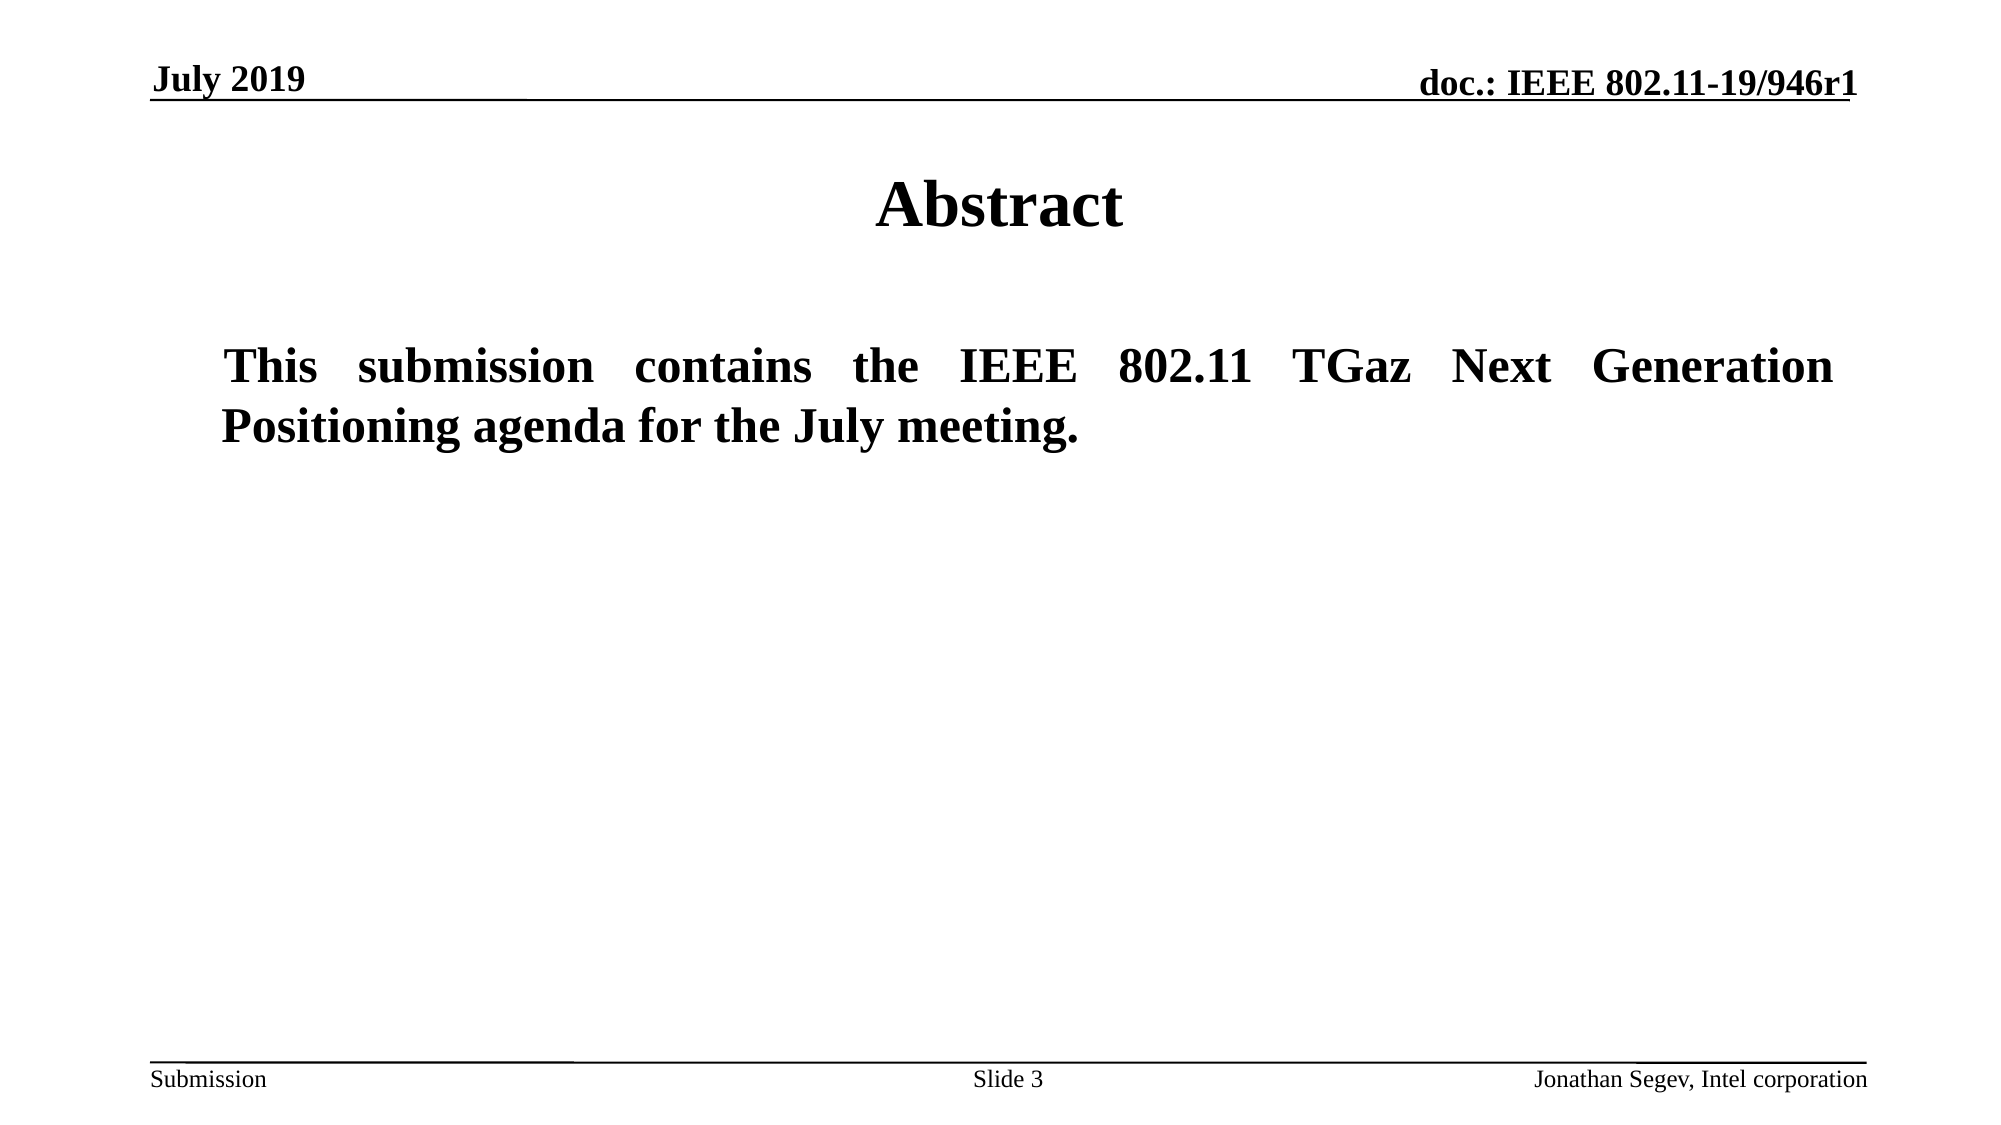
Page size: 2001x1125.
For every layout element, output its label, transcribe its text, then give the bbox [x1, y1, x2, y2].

footer Jonathan Segev, Intel corporation [1171, 1061, 1869, 1093]
list This submission contains the IEEE 802.11 TGaz Next Generation Positioning agenda for the July meeting. [149, 324, 1850, 1000]
slide_number Slide 3 [950, 1061, 1067, 1123]
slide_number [152, 54, 563, 100]
title Abstract [149, 112, 1850, 288]
